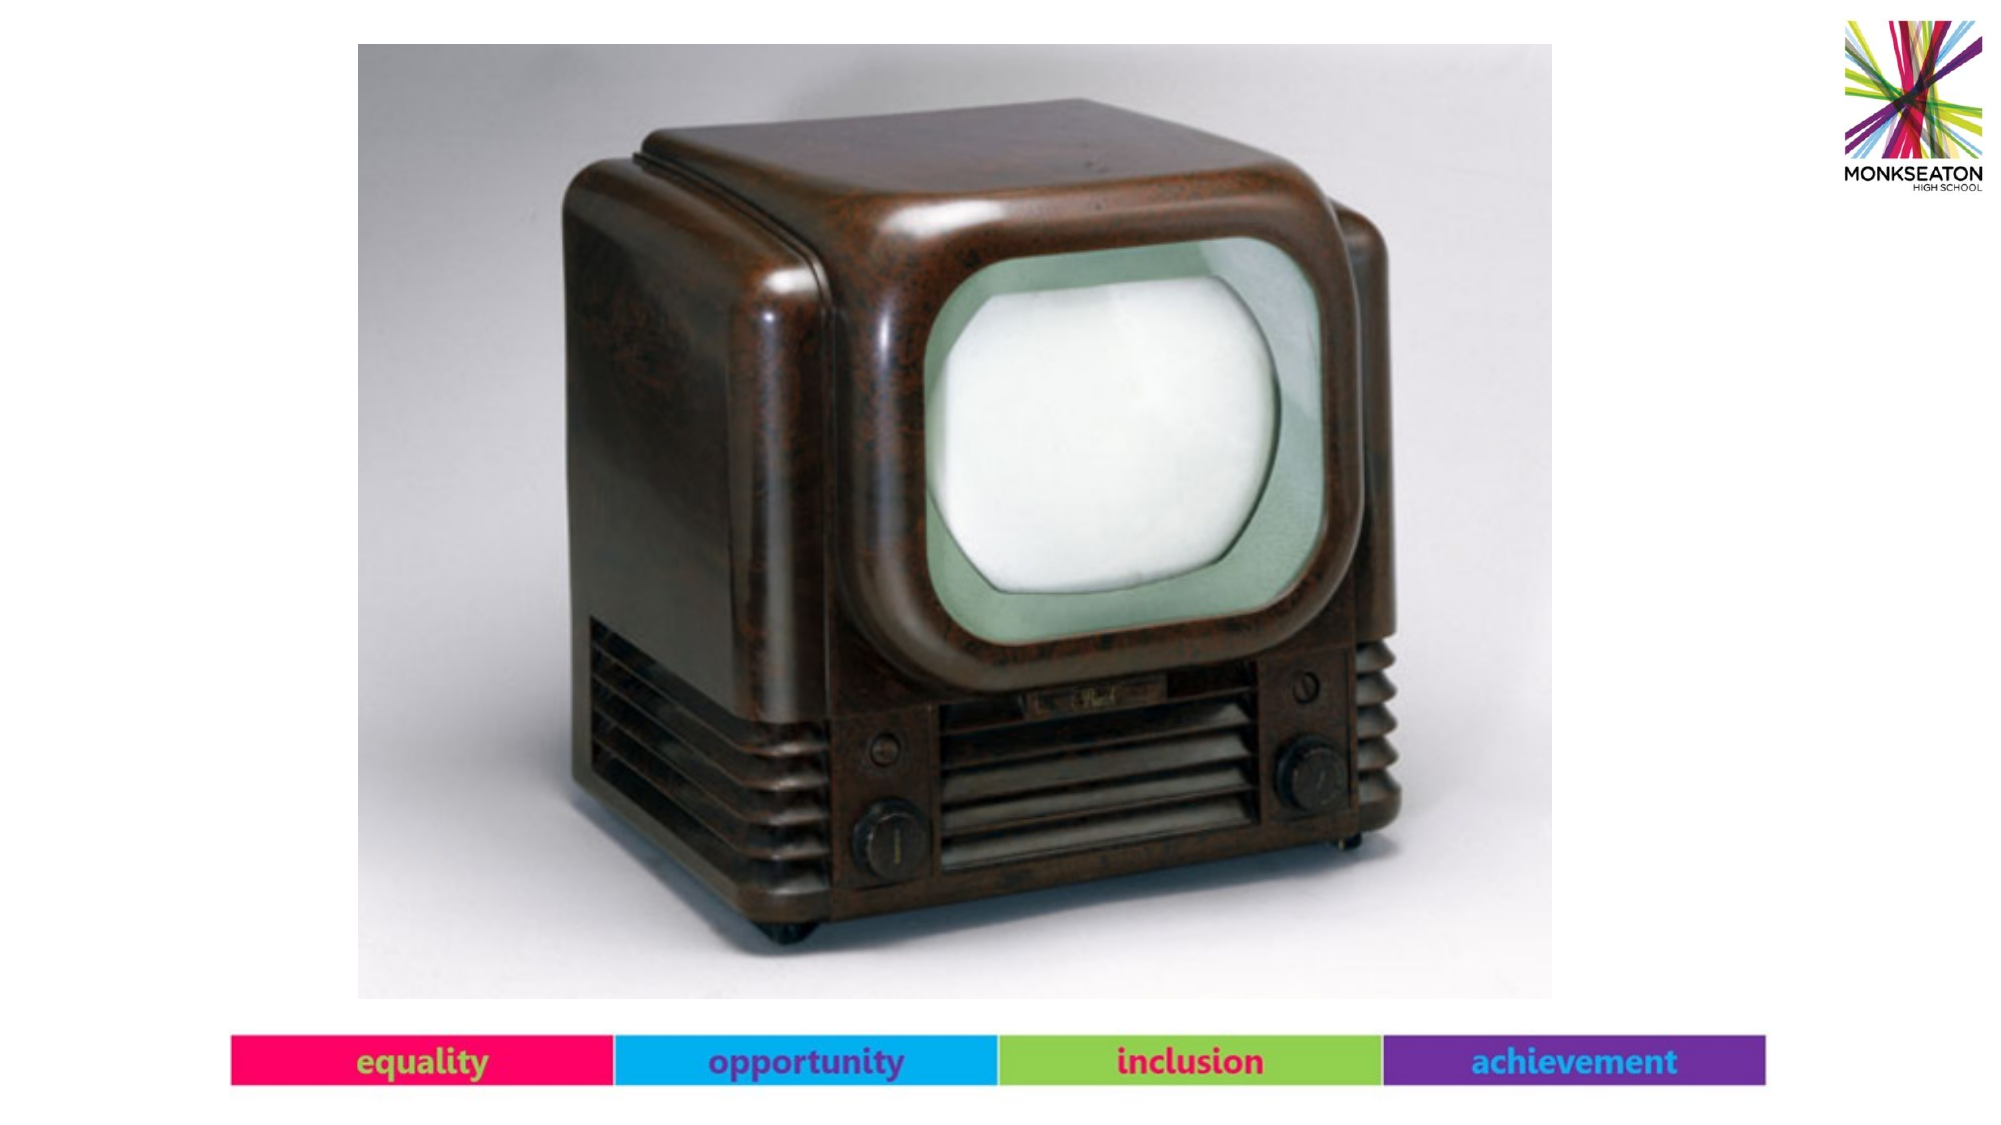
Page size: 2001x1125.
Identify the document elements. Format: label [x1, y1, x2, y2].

picture [358, 44, 1552, 999]
picture [1841, 17, 1987, 195]
picture [229, 1029, 1771, 1103]
